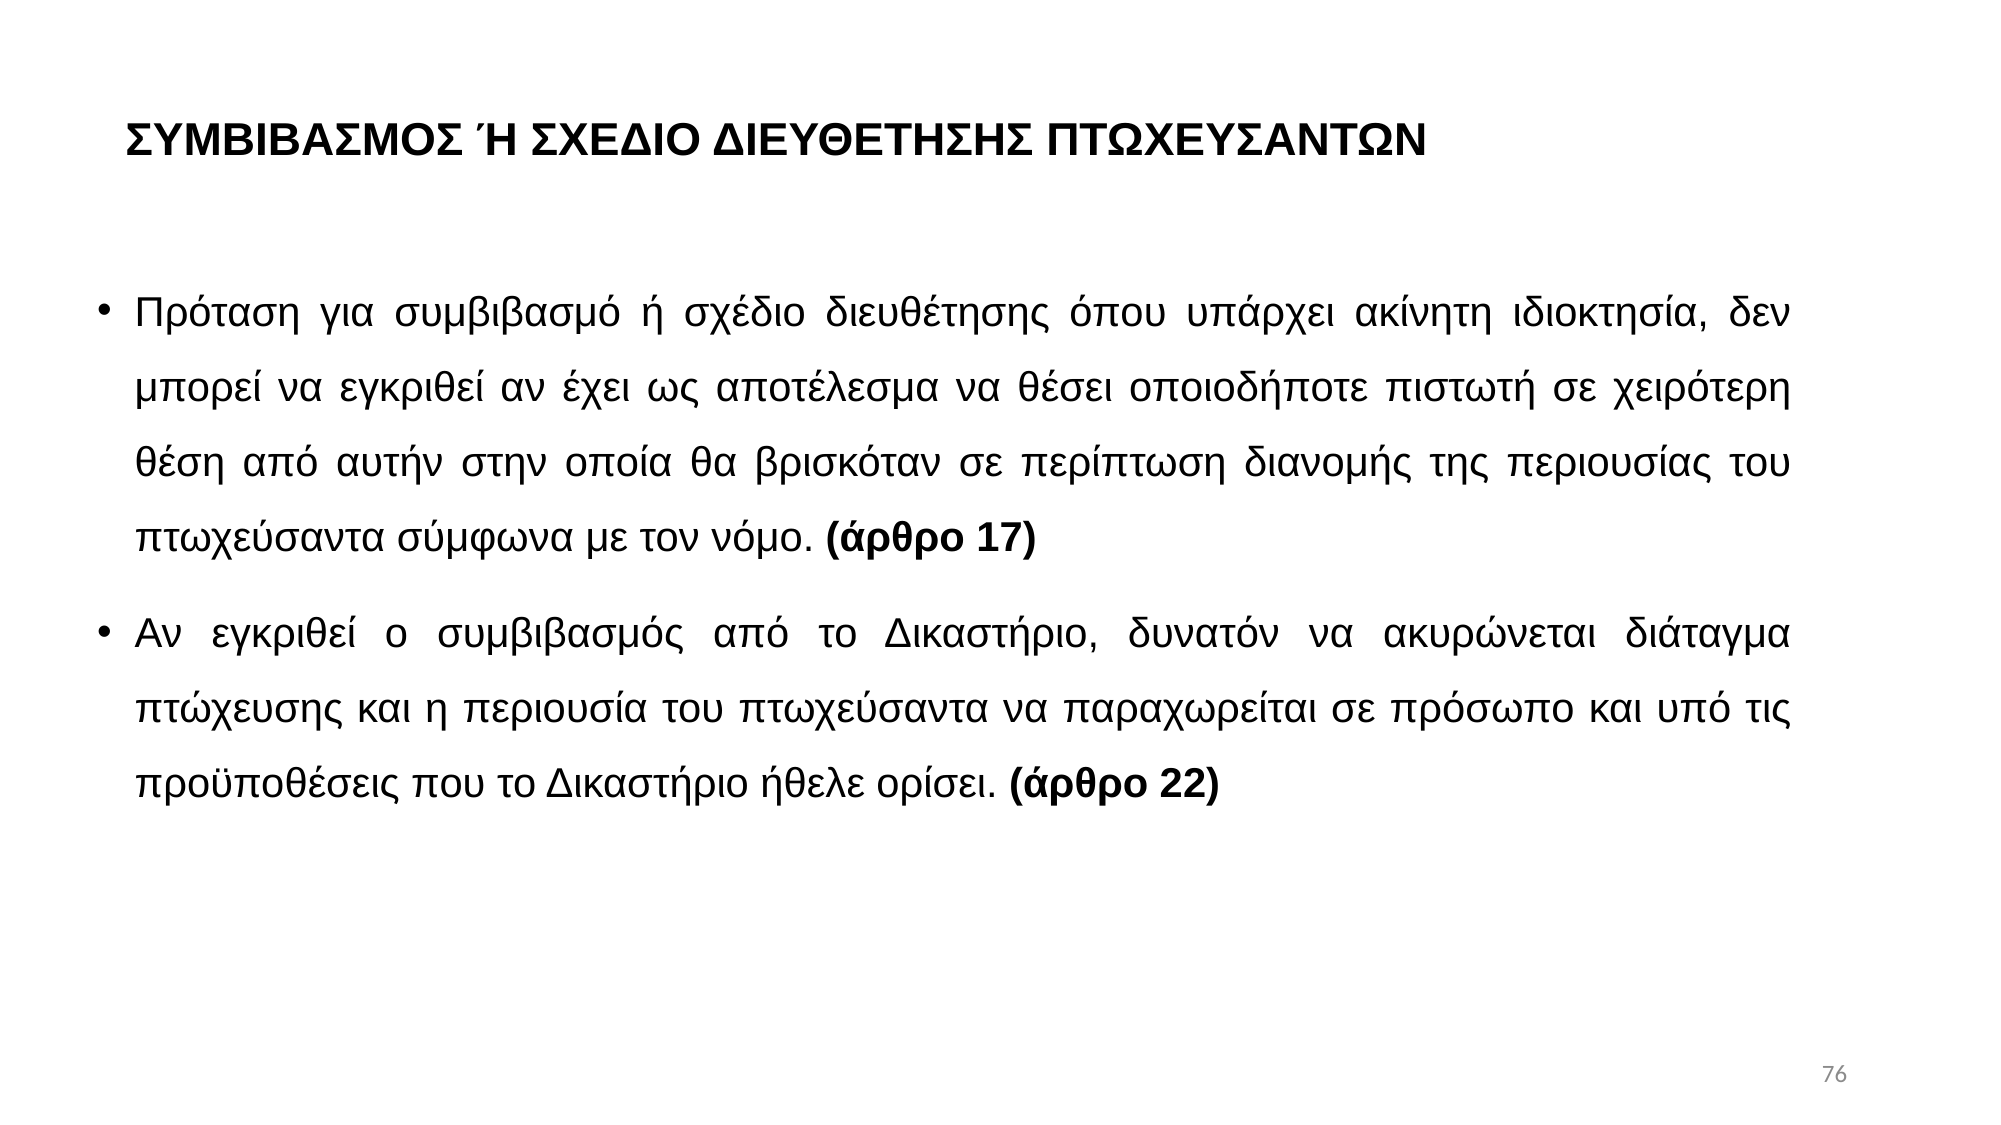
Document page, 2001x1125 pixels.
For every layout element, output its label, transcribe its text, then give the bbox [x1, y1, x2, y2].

slide_number 76 [1412, 1042, 1863, 1103]
title ΣΥΜΒΙΒΑΣΜΟΣ Ή ΣΧΕΔΙΟ ΔΙΕΥΘΕΤΗΣΗΣ ΠΤΩΧΕΥΣΑΝΤΩΝ [110, 66, 1836, 173]
list Πρόταση για συμβιβασμό ή σχέδιο διευθέτησης όπου υπάρχει ακίνητη ιδιοκτησία, δεν μπορεί να εγκριθεί αν έχει ως αποτέλεσμα να θέσει οποιοδήποτε πιστωτή σε χειρότερη θέση από αυτήν στην οποία θα βρισκόταν σε περίπτωση διανομής της περιουσίας του πτωχεύσαντα σύμφωνα με τον νόμο. (άρθρο 17) Αν εγκριθεί ο συμβιβασμός από το Δικαστήριο, δυνατόν να ακυρώνεται διάταγμα πτώχευσης και η περιουσία του πτωχεύσαντα να παραχωρείται σε πρόσωπο και υπό τις προϋποθέσεις που το Δικαστήριο ήθελε ορίσει. (άρθρο 22) [82, 251, 1807, 920]
